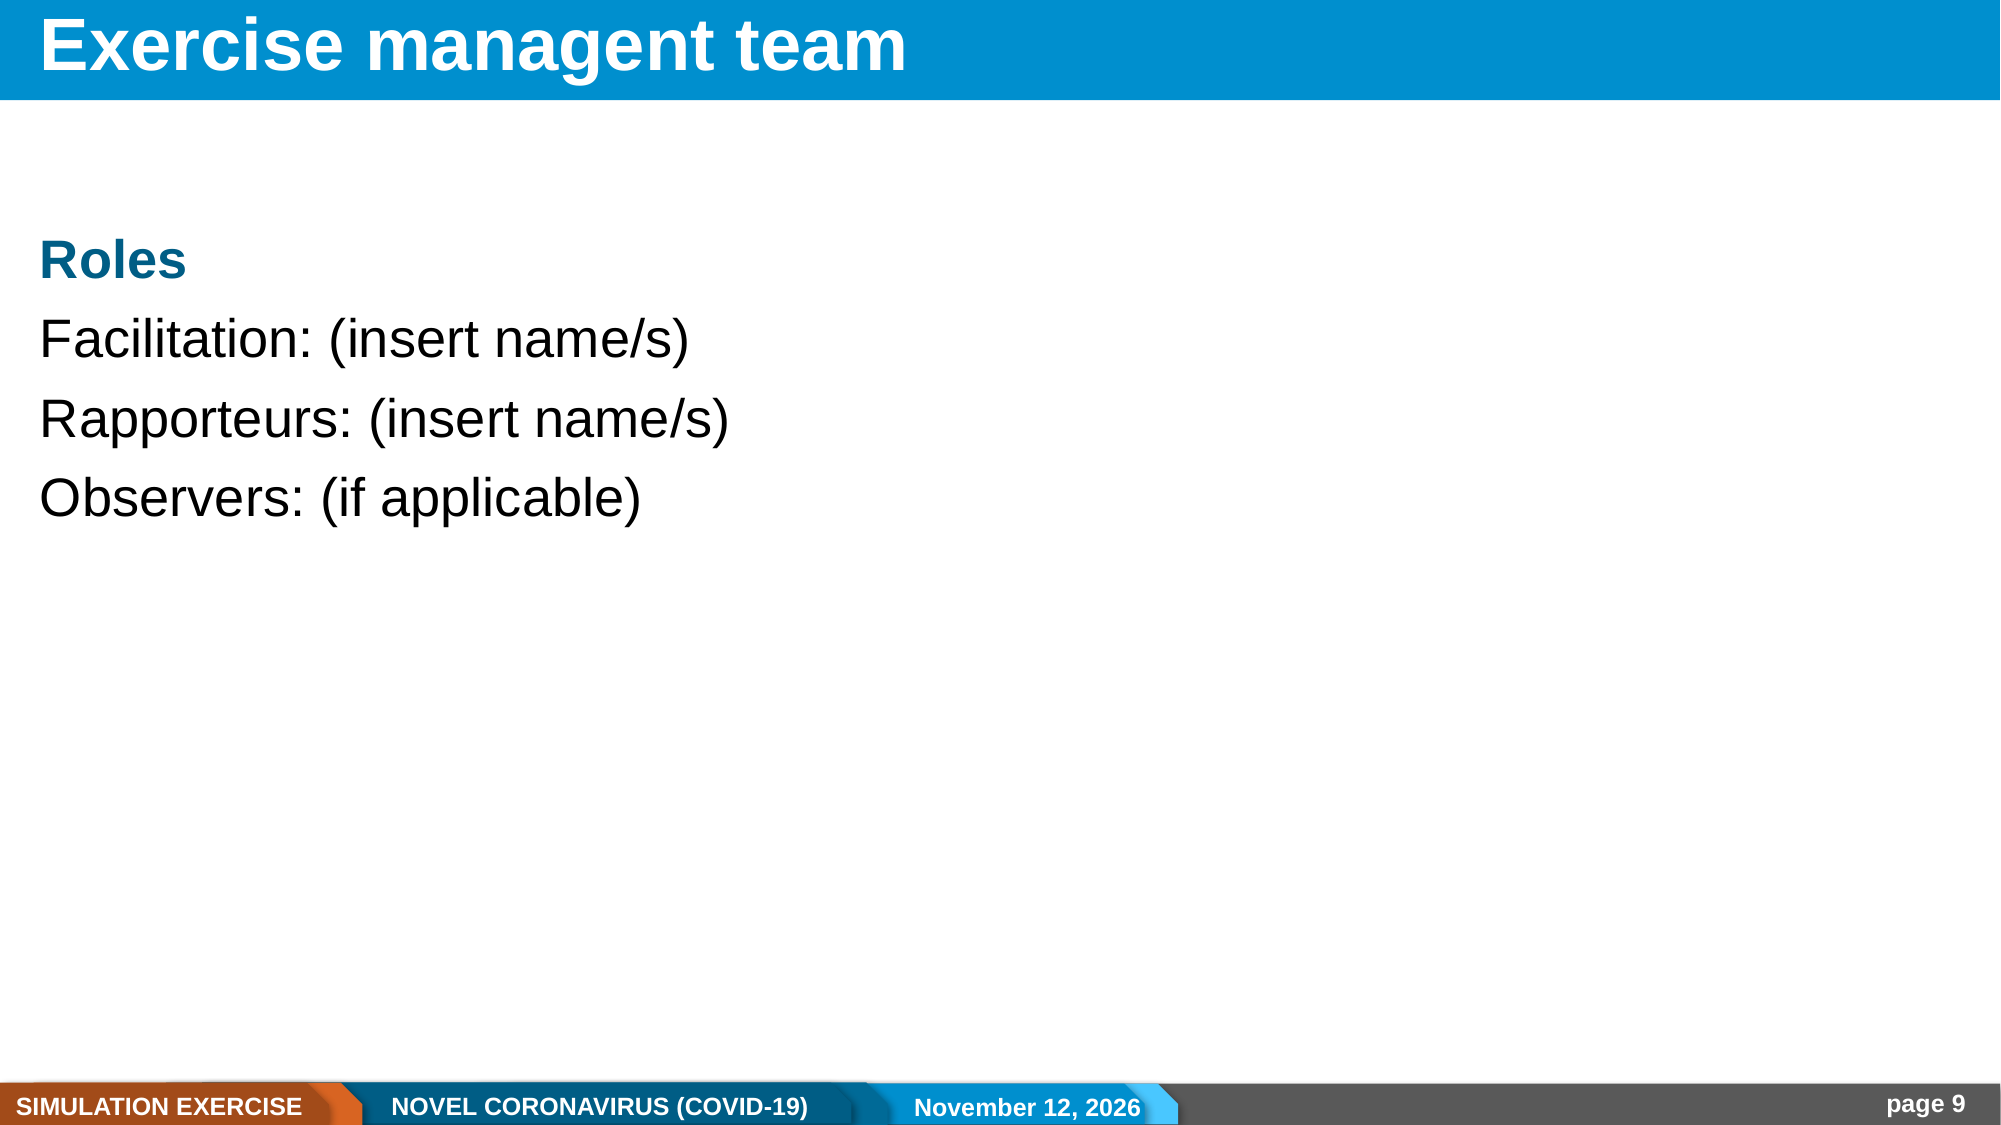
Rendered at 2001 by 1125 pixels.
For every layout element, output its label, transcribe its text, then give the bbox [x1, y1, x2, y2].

title Exercise managent team [25, 0, 1750, 94]
list Roles Facilitation: (insert name/s) Rapporteurs: (insert name/s) Observers: (if applicable) [25, 136, 1974, 1034]
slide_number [899, 1076, 1518, 1125]
